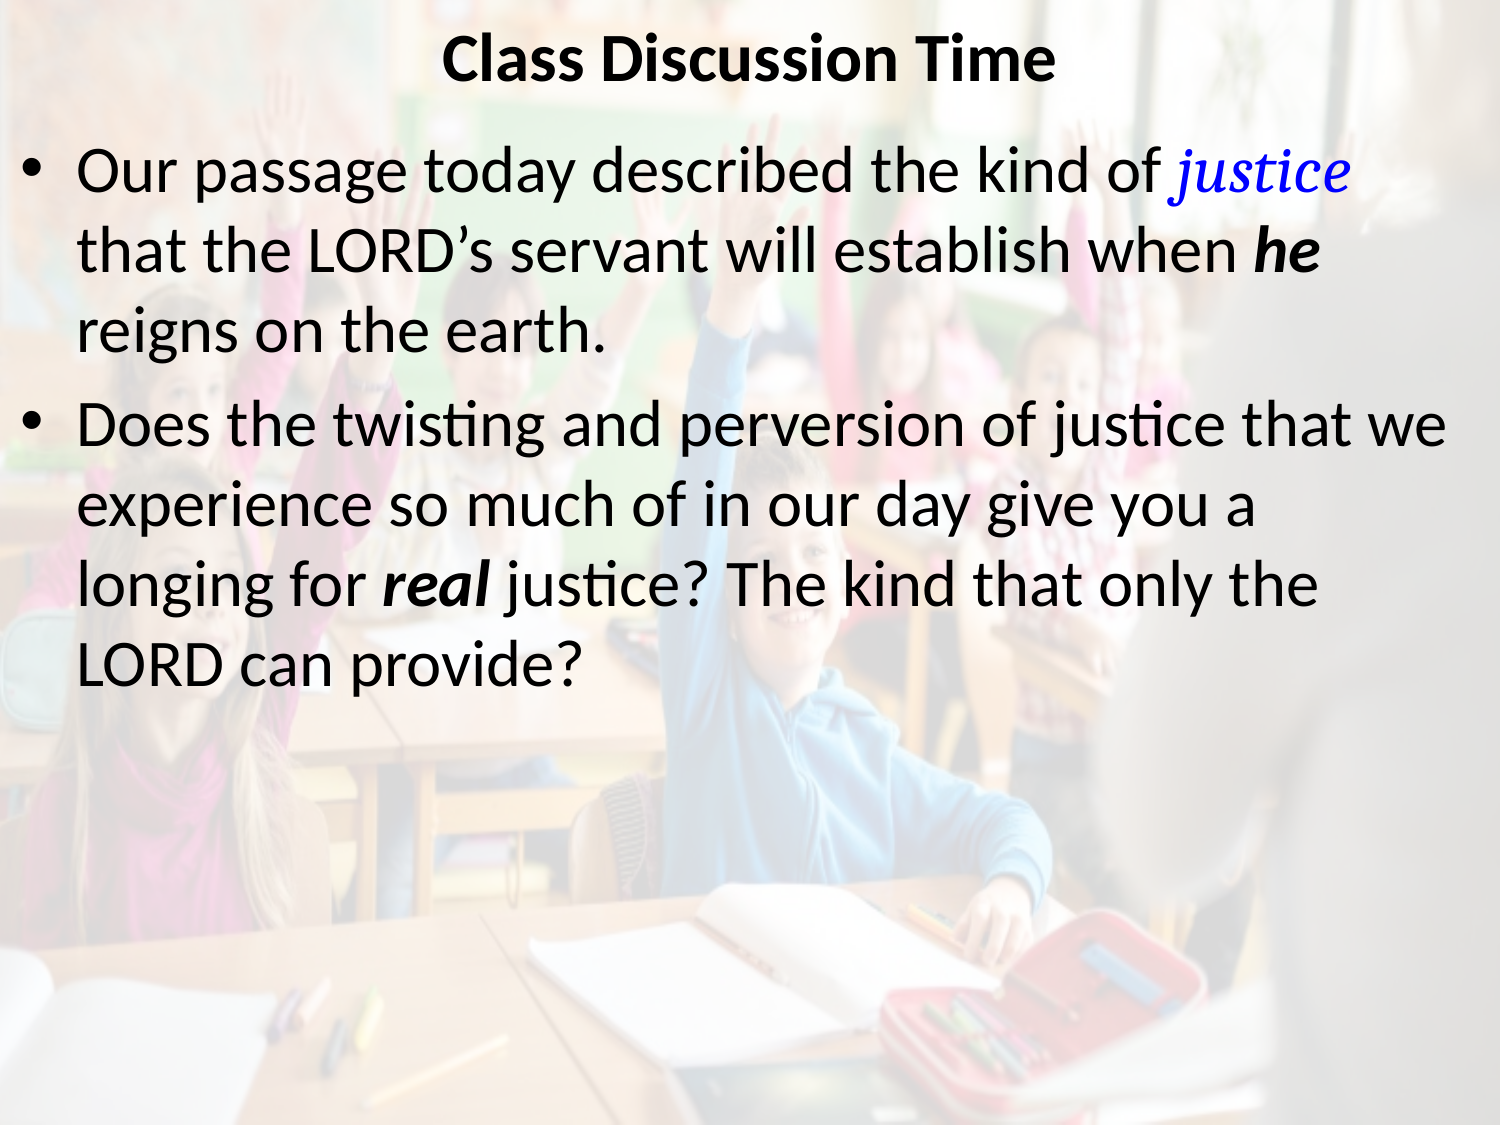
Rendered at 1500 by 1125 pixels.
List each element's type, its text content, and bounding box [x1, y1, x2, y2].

list Our passage today described the kind of justice that the LORD’s servant will establish when he reigns on the earth. Does the twisting and perversion of justice that we experience so much of in our day give you a longing for real justice? The kind that only the LORD can provide? [5, 118, 1481, 1125]
title Class Discussion Time [0, 4, 1500, 103]
